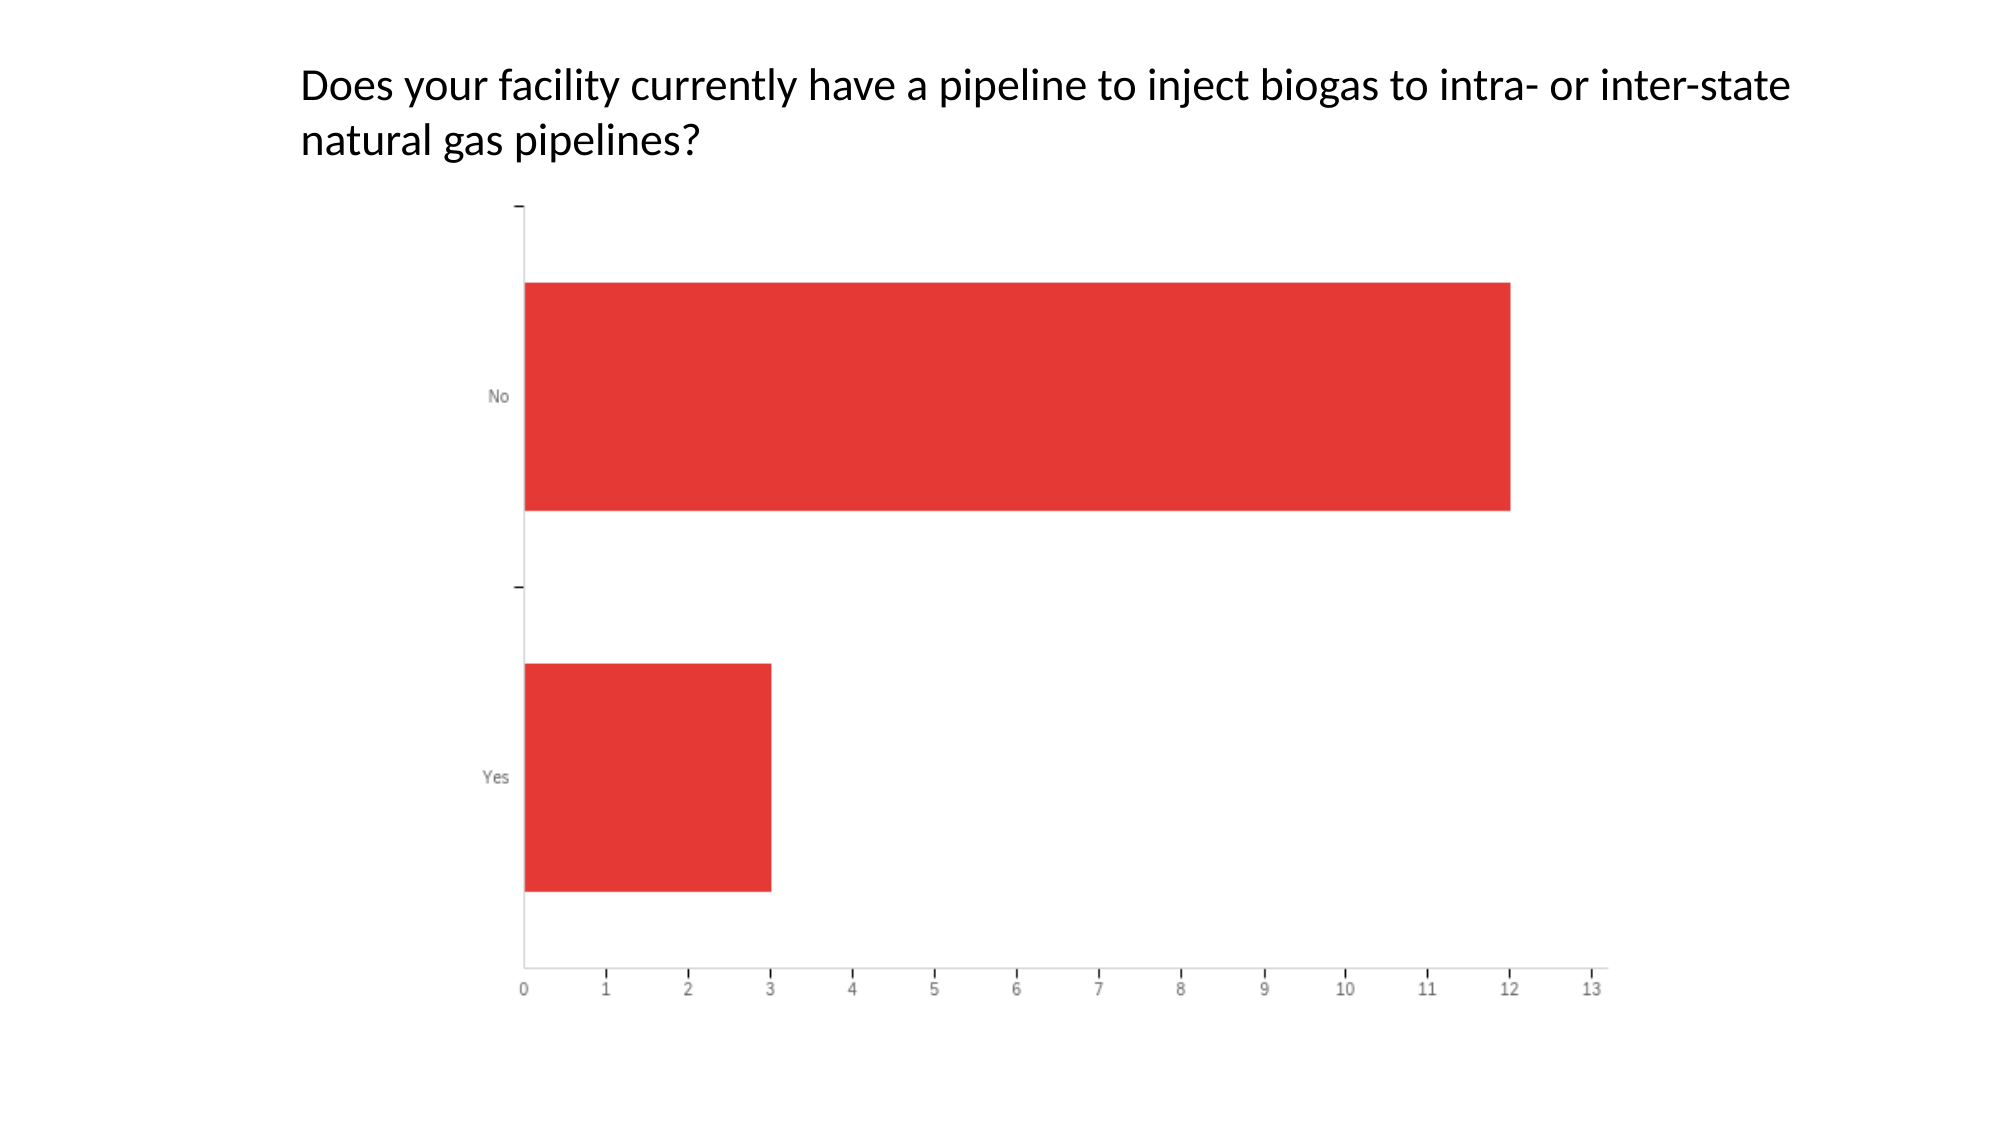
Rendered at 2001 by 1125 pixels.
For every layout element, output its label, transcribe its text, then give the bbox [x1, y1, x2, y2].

text_box Does your facility currently have a pipeline to inject biogas to intra- or inter-state natural gas pipelines? [285, 47, 1843, 108]
picture [343, 196, 1657, 1018]
